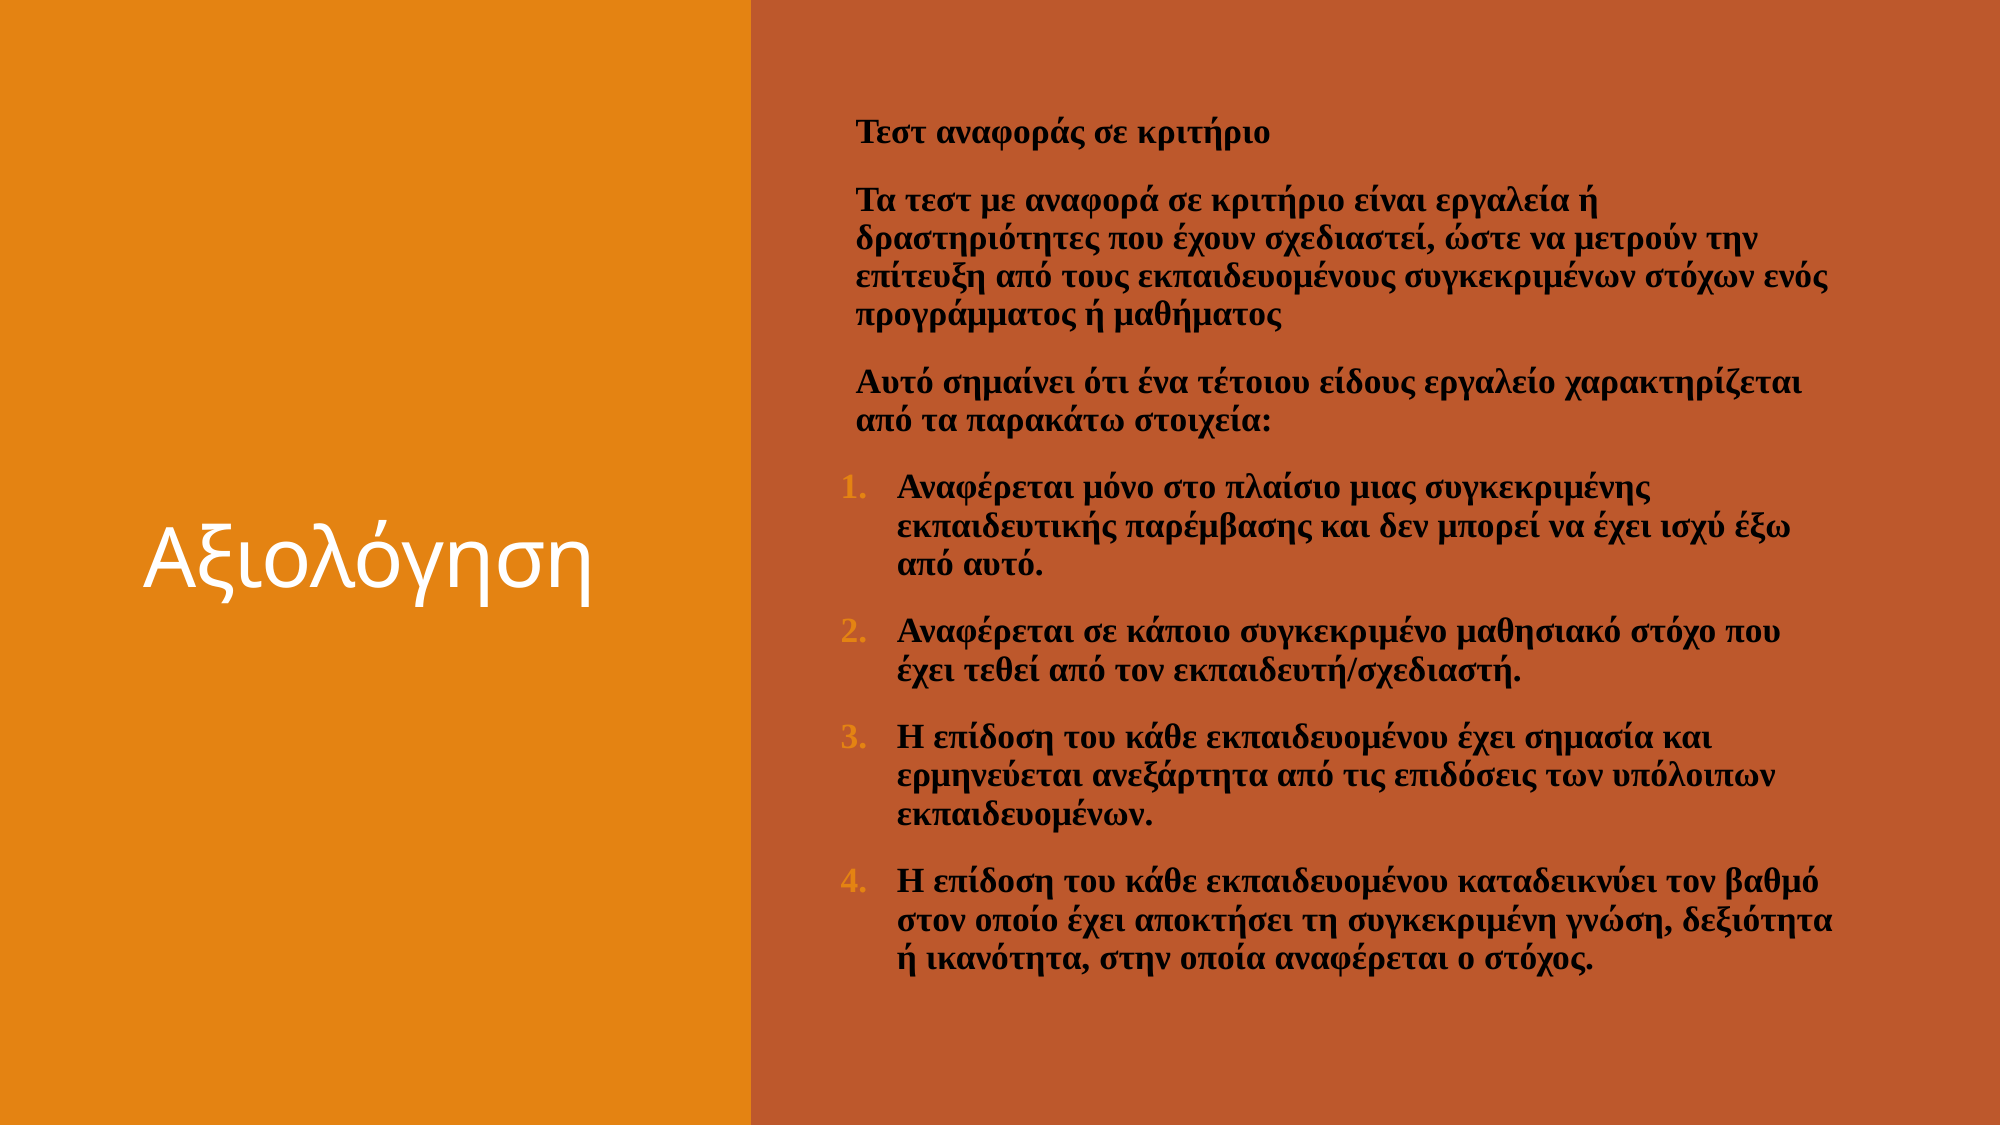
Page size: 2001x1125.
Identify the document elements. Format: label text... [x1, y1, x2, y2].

title Αξιολόγηση [128, 105, 698, 1020]
text_box [0, 0, 750, 1125]
list Τεστ αναφοράς σε κριτήριο Τα τεστ με αναφορά σε κριτήριο είναι εργαλεία ή δραστηριότητες που έχουν σχεδιαστεί, ώστε να μετρούν την επίτευξη από τους εκπαιδευομένους συγκεκριμένων στόχων ενός προγράμματος ή μαθήματος Αυτό σημαίνει ότι ένα τέτοιου είδους εργαλείο χαρακτηρίζεται από τα παρακάτω στοιχεία: Αναφέρεται μόνο στο πλαίσιο μιας συγκεκριμένης εκπαιδευτικής παρέμβασης και δεν μπορεί να έχει ισχύ έξω από αυτό. Αναφέρεται σε κάποιο συγκεκριμένο μαθησιακό στόχο που έχει τεθεί από τον εκπαιδευτή/σχεδιαστή. Η επίδοση του κάθε εκπαιδευομένου έχει σημασία και ερμηνεύεται ανεξάρτητα από τις επιδόσεις των υπόλοιπων εκπαιδευομένων. Η επίδοση του κάθε εκπαιδευομένου καταδεικνύει τον βαθμό στον οποίο έχει αποκτήσει τη συγκεκριμένη γνώση, δεξιότητα ή ικανότητα, στην οποία αναφέρεται ο στόχος. [840, 105, 1842, 1020]
text_box [750, 0, 2000, 1125]
